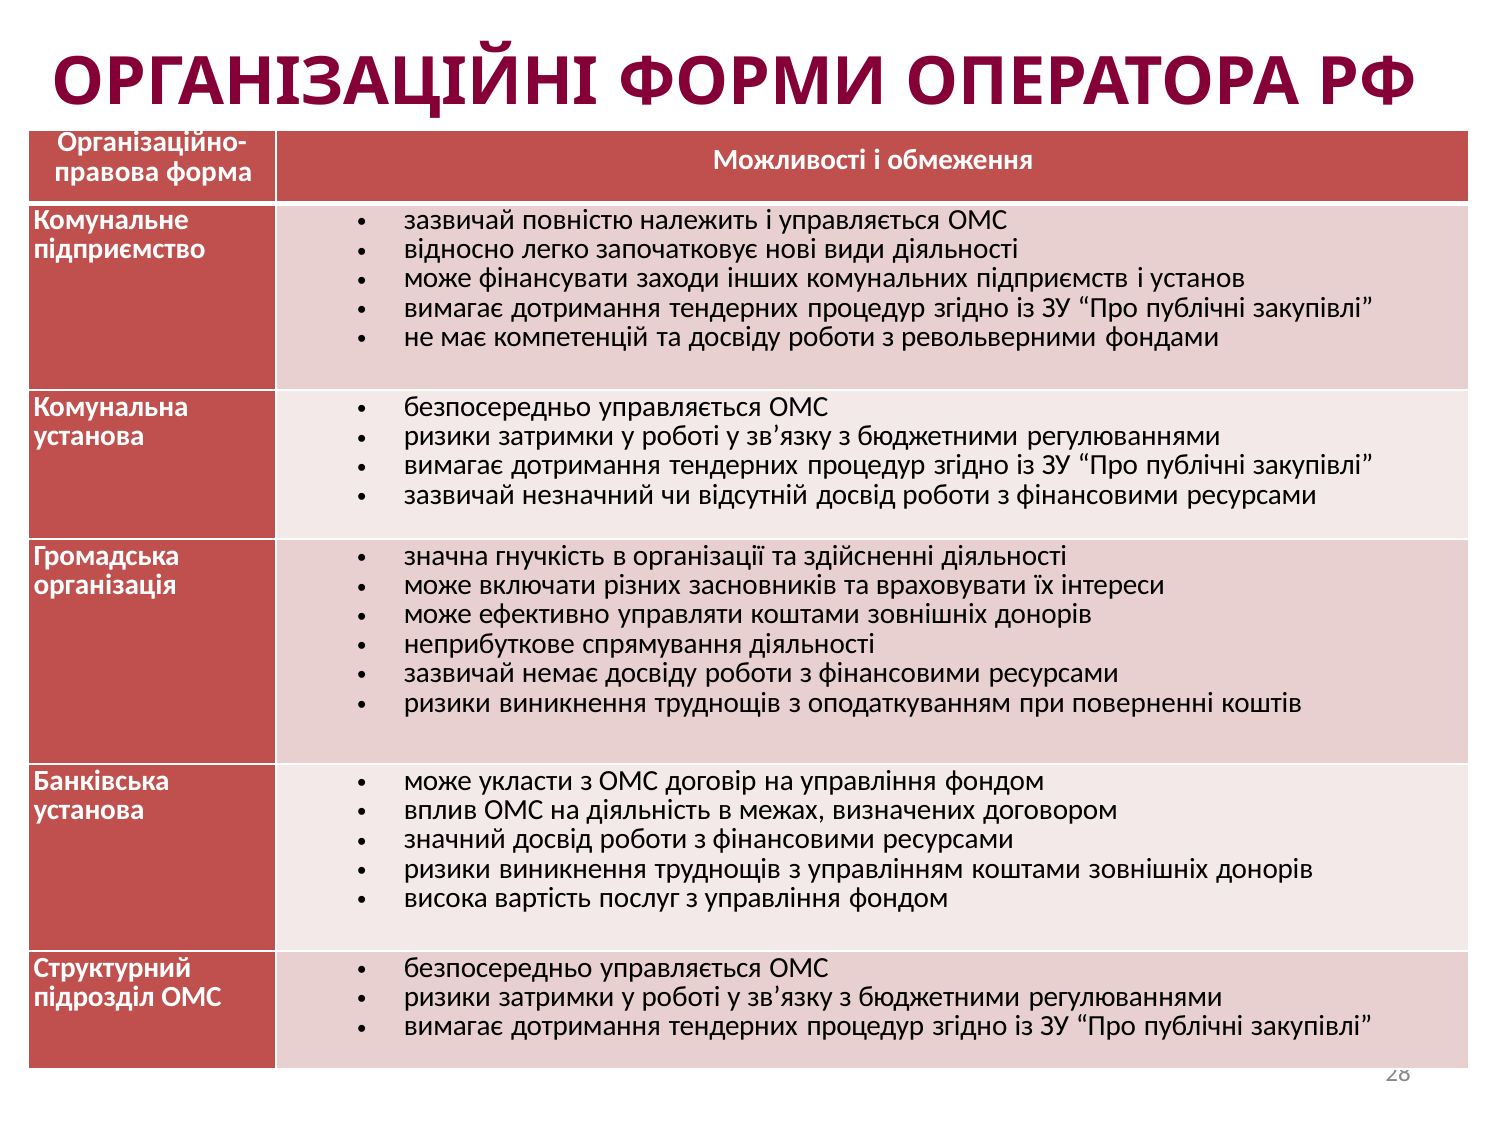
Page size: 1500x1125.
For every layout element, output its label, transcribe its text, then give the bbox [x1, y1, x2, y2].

table_cell безпосередньо управляється ОМС ризики затримки у роботі у зв’язку з бюджетними регулюваннями вимагає дотримання тендерних процедур згідно із ЗУ “Про публічні закупівлі” зазвичай незначний чи відсутній досвід роботи з фінансовими ресурсами [277, 391, 1468, 538]
table_cell зазвичай повністю належить і управляється ОМС відносно легко започатковує нові види діяльності може фінансувати заходи інших комунальних підприємств і установ вимагає дотримання тендерних процедур згідно із ЗУ “Про публічні закупівлі” не має компетенцій та досвіду роботи з револьверними фондами [277, 206, 1468, 389]
table_cell Структурний підрозділ ОМС [29, 952, 275, 1068]
table_cell безпосередньо управляється ОМС ризики затримки у роботі у зв’язку з бюджетними регулюваннями вимагає дотримання тендерних процедур згідно із ЗУ “Про публічні закупівлі” [277, 952, 1468, 1068]
slide_number 28 [1379, 1070, 1417, 1125]
table_cell Комунальна установа [29, 391, 275, 538]
table_cell Комунальне підприємство [29, 206, 275, 389]
title ОРГАНІЗАЦІЙНІ ФОРМИ ОПЕРАТОРА РФ [49, 36, 1463, 129]
table_header Організаційно- правова форма [29, 131, 275, 201]
table_header Можливості і обмеження [277, 131, 1468, 201]
table_cell Громадська організація [29, 540, 275, 763]
table_cell може укласти з ОМС договір на управління фондом вплив ОМС на діяльність в межах, визначених договором значний досвід роботи з фінансовими ресурсами ризики виникнення труднощів з управлінням коштами зовнішніх донорів висока вартість послуг з управління фондом [277, 765, 1468, 950]
table_cell Банківська установа [29, 765, 275, 950]
table_cell значна гнучкість в організації та здійсненні діяльності може включати різних засновників та враховувати їх інтереси може ефективно управляти коштами зовнішніх донорів неприбуткове спрямування діяльності зазвичай немає досвіду роботи з фінансовими ресурсами ризики виникнення труднощів з оподаткуванням при поверненні коштів [277, 540, 1468, 763]
